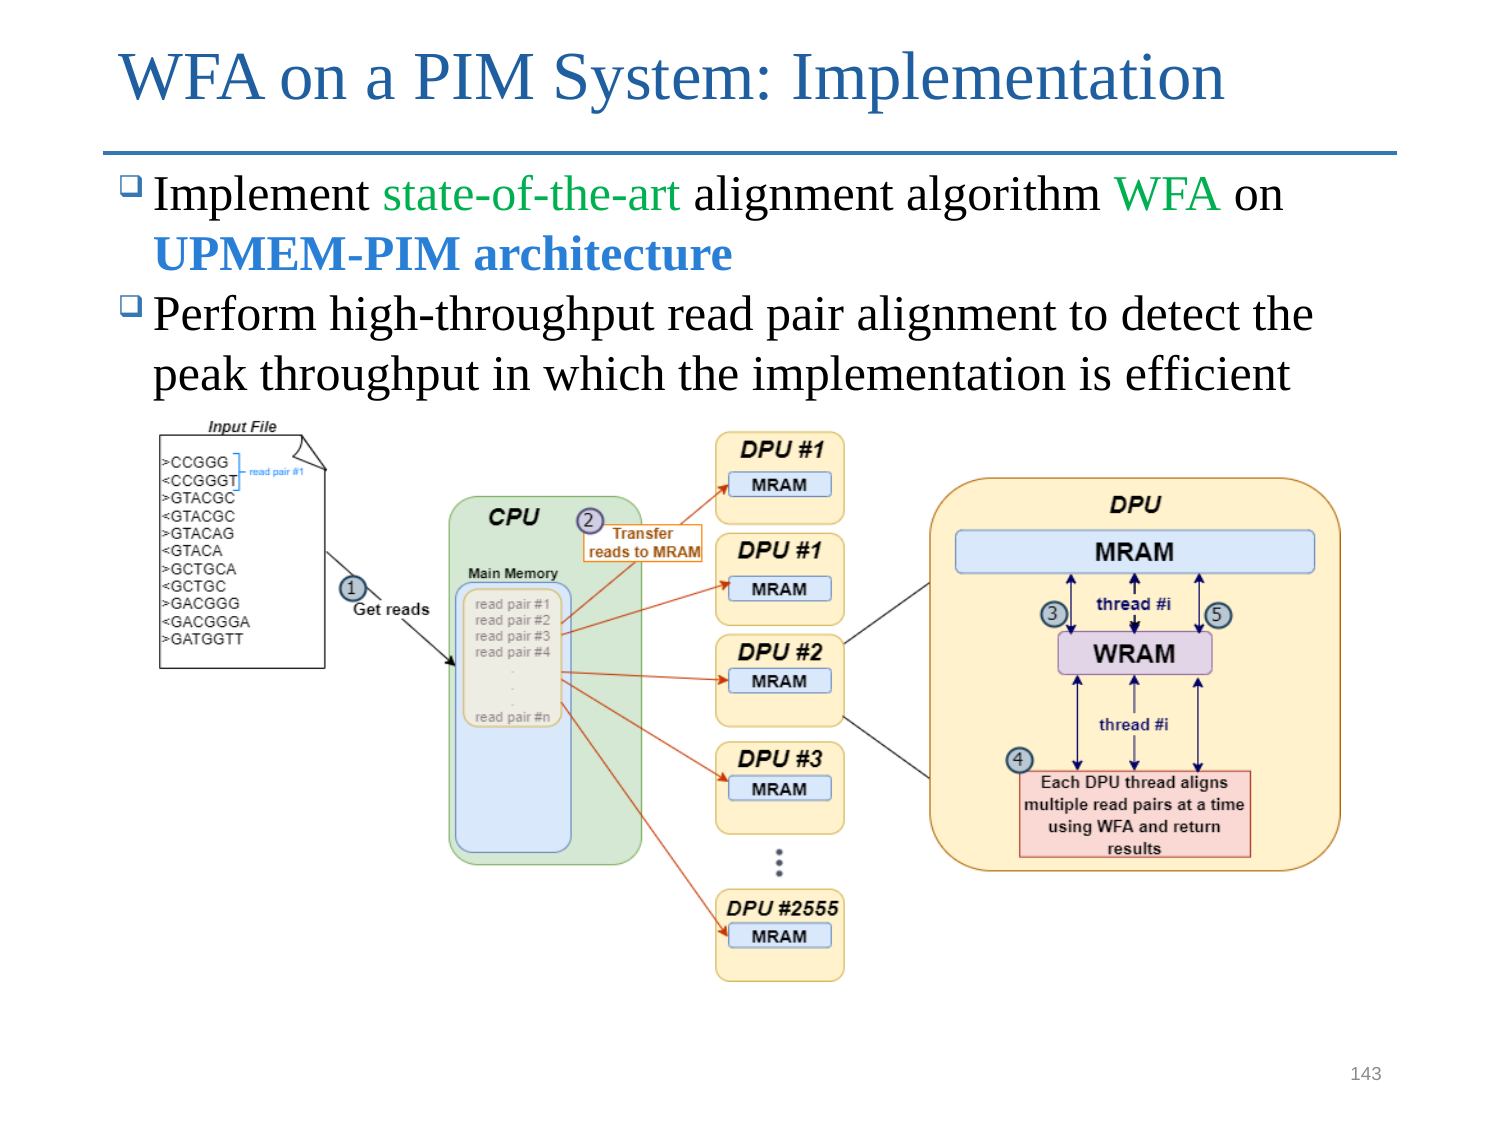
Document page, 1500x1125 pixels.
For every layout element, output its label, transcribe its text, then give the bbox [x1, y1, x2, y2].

picture [159, 415, 1341, 983]
text_box Implement state-of-the-art alignment algorithm WFA on UPMEM-PIM architecture Perform high-throughput read pair alignment to detect the peak throughput in which the implementation is efficient [103, 153, 1397, 409]
title WFA on a PIM System: Implementation [103, 3, 1397, 153]
slide_number 143 [1059, 1042, 1397, 1103]
